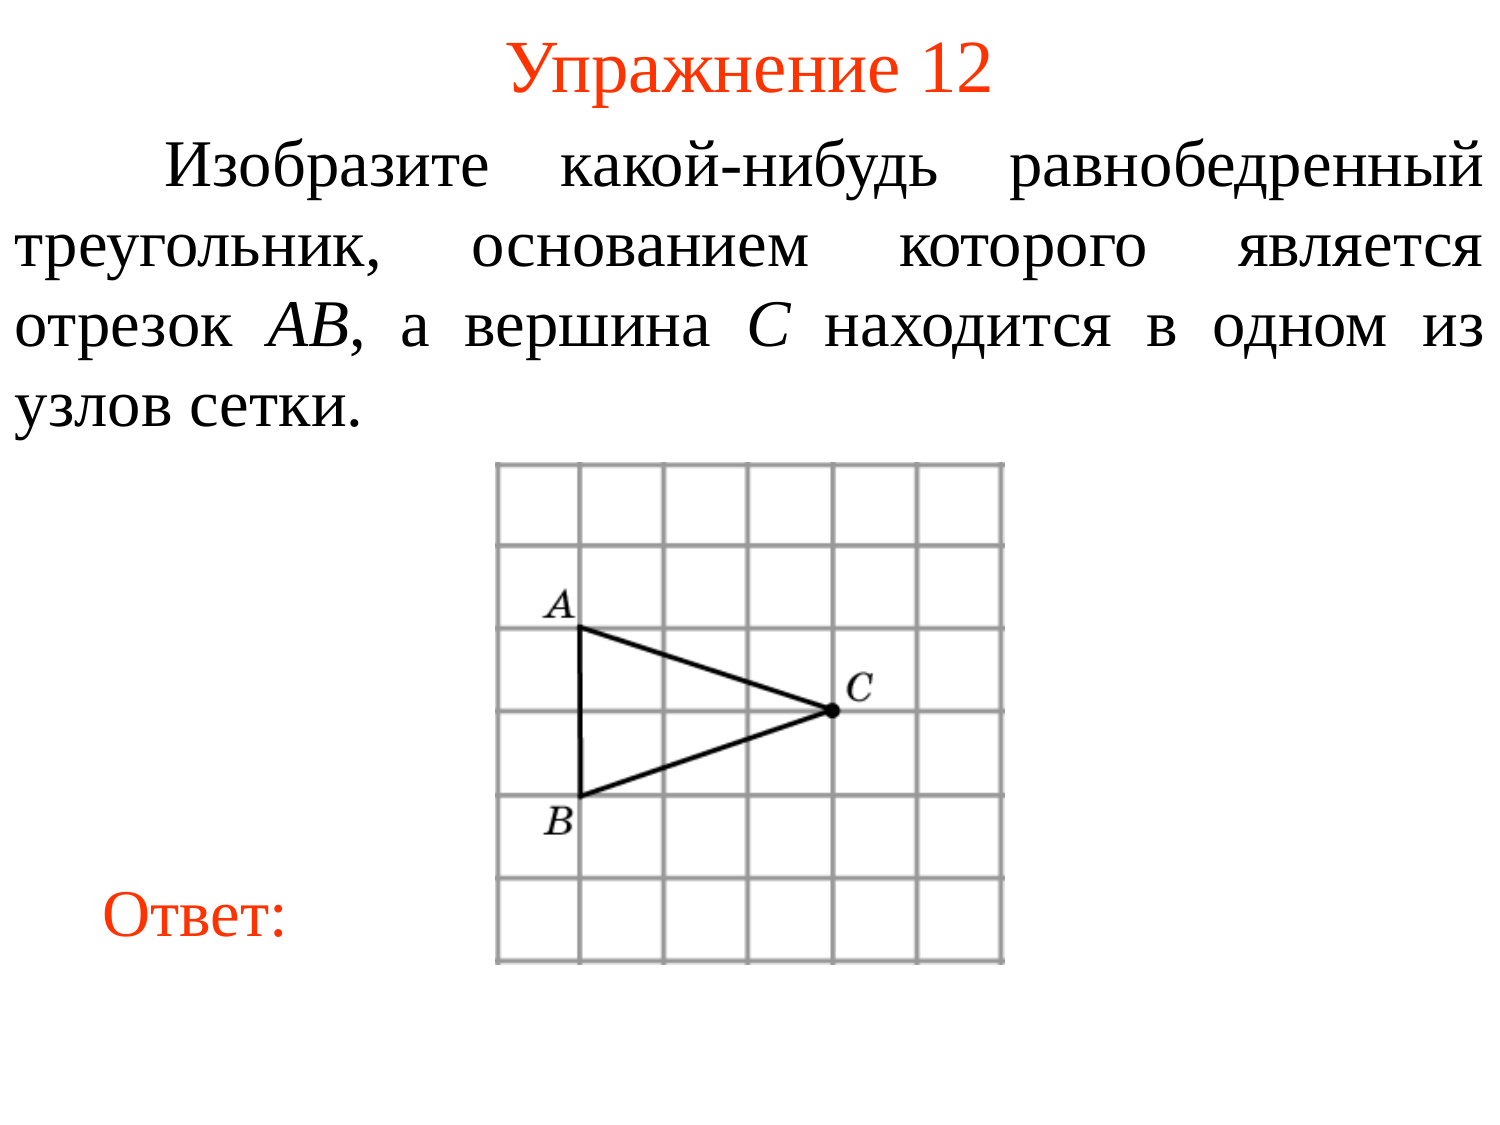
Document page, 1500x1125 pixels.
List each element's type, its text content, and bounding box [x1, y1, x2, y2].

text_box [87, 462, 1363, 965]
title Упражнение 12 [112, 24, 1388, 100]
text_box Изобразите какой-нибудь равнобедренный треугольник, основанием которого является отрезок AB, а вершина C находится в одном из узлов сетки. [0, 112, 1500, 447]
